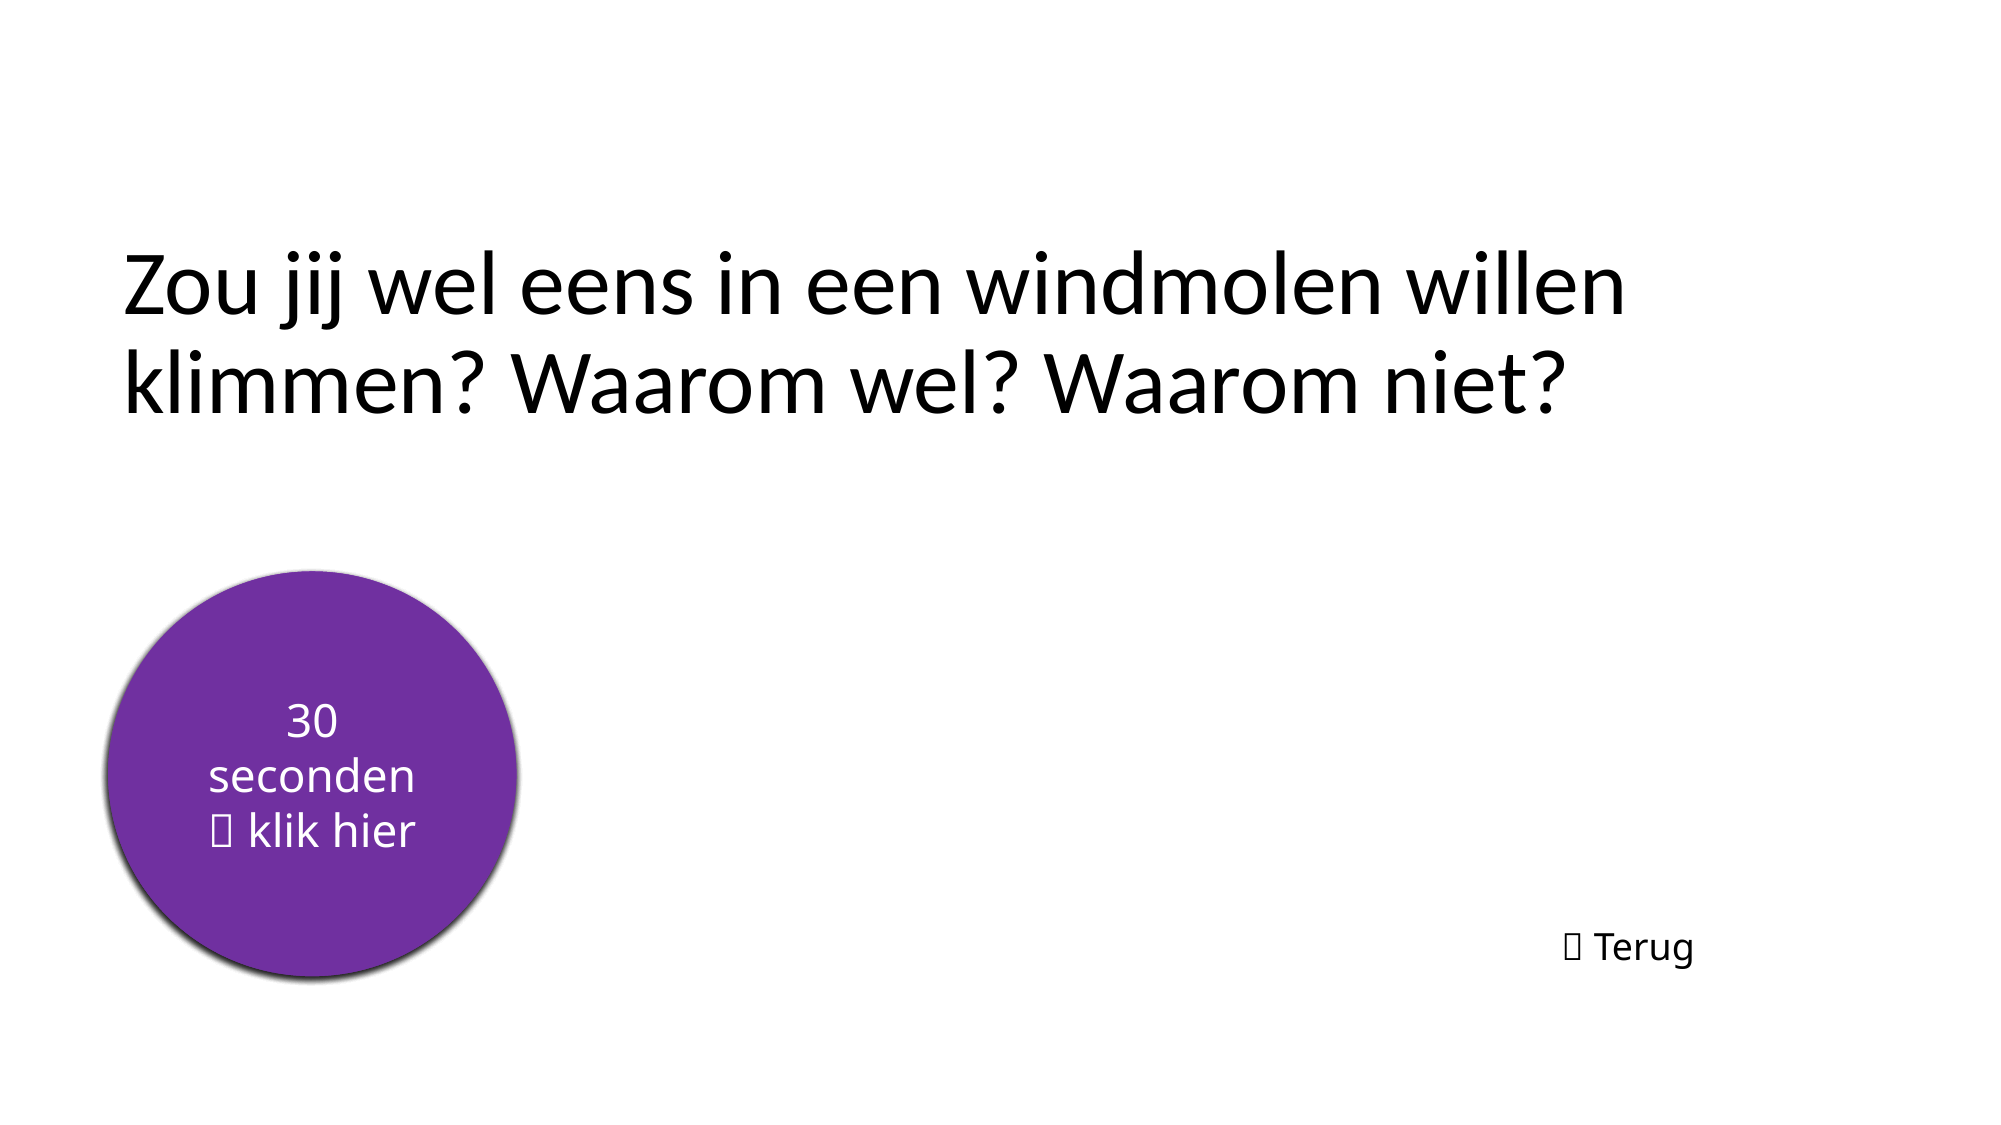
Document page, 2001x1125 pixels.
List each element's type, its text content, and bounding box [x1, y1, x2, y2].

text_box  Terug [1546, 915, 1974, 976]
title Zou jij wel eens in een windmolen willen klimmen? Waarom wel? Waarom niet? [108, 225, 1834, 443]
text_box 30 seconden  klik hier [106, 569, 518, 978]
